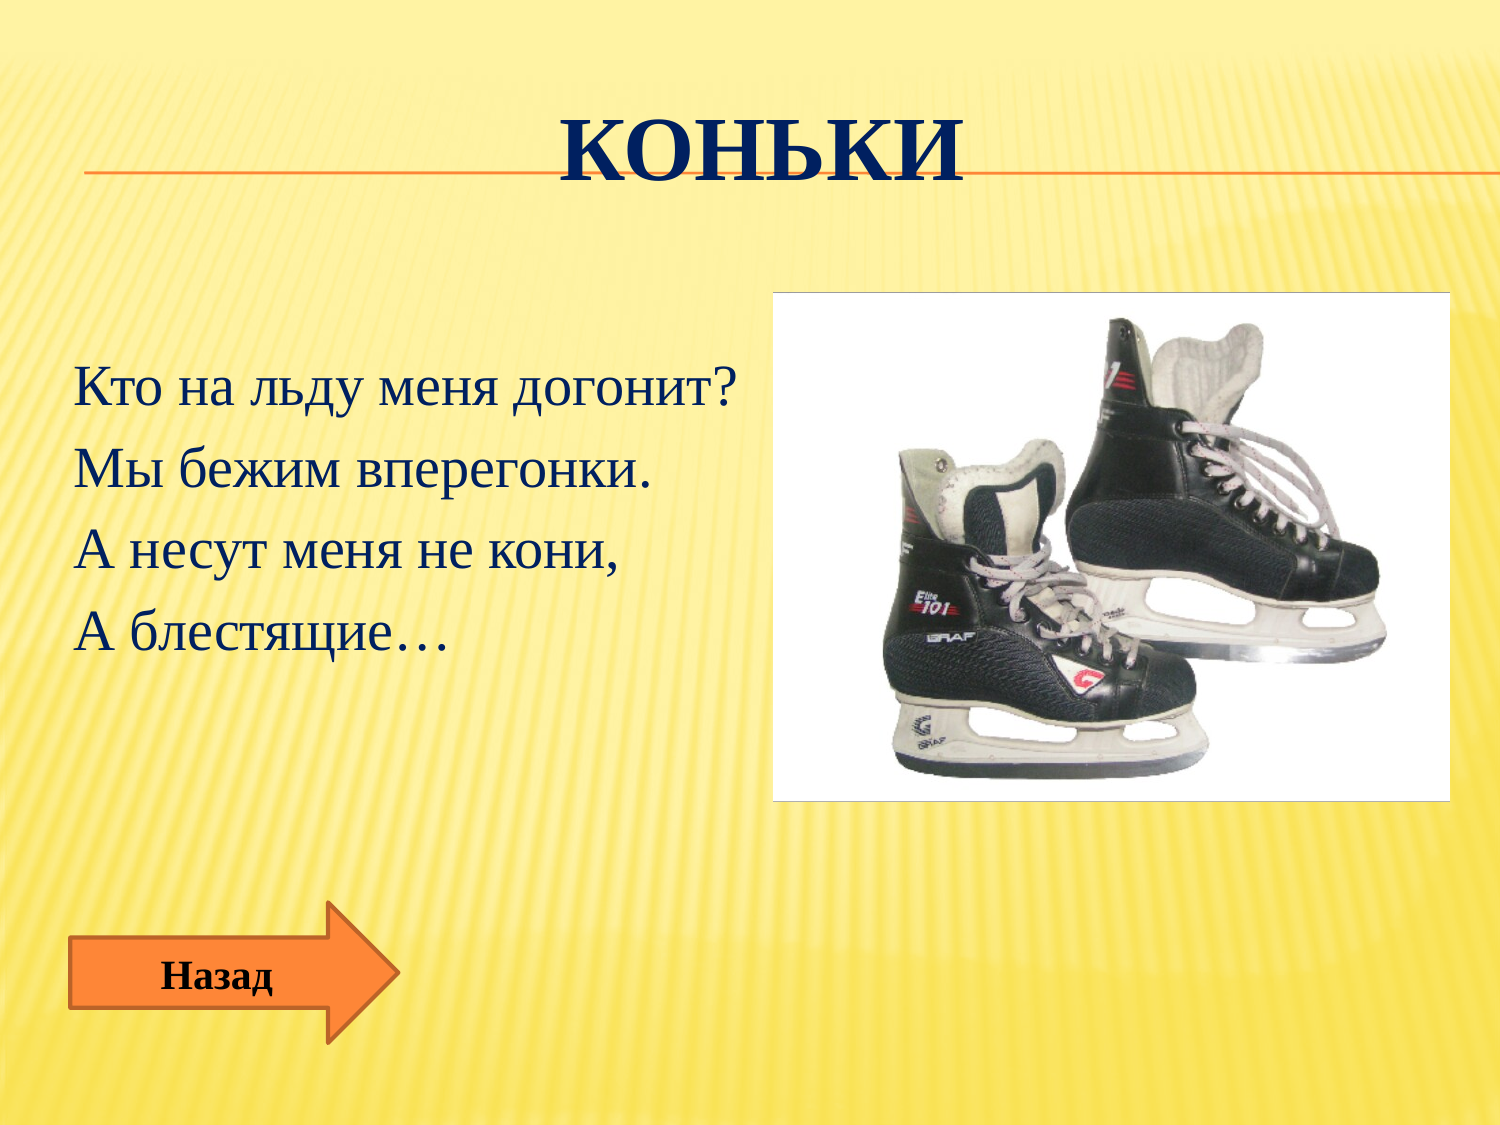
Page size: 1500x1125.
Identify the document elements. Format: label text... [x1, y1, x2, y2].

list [773, 292, 1451, 802]
list Кто на льду меня догонит? Мы бежим вперегонки. А несут меня не кони, А блестящие… [58, 339, 763, 734]
text_box Назад [68, 900, 401, 1045]
title Коньки [49, 75, 1475, 213]
